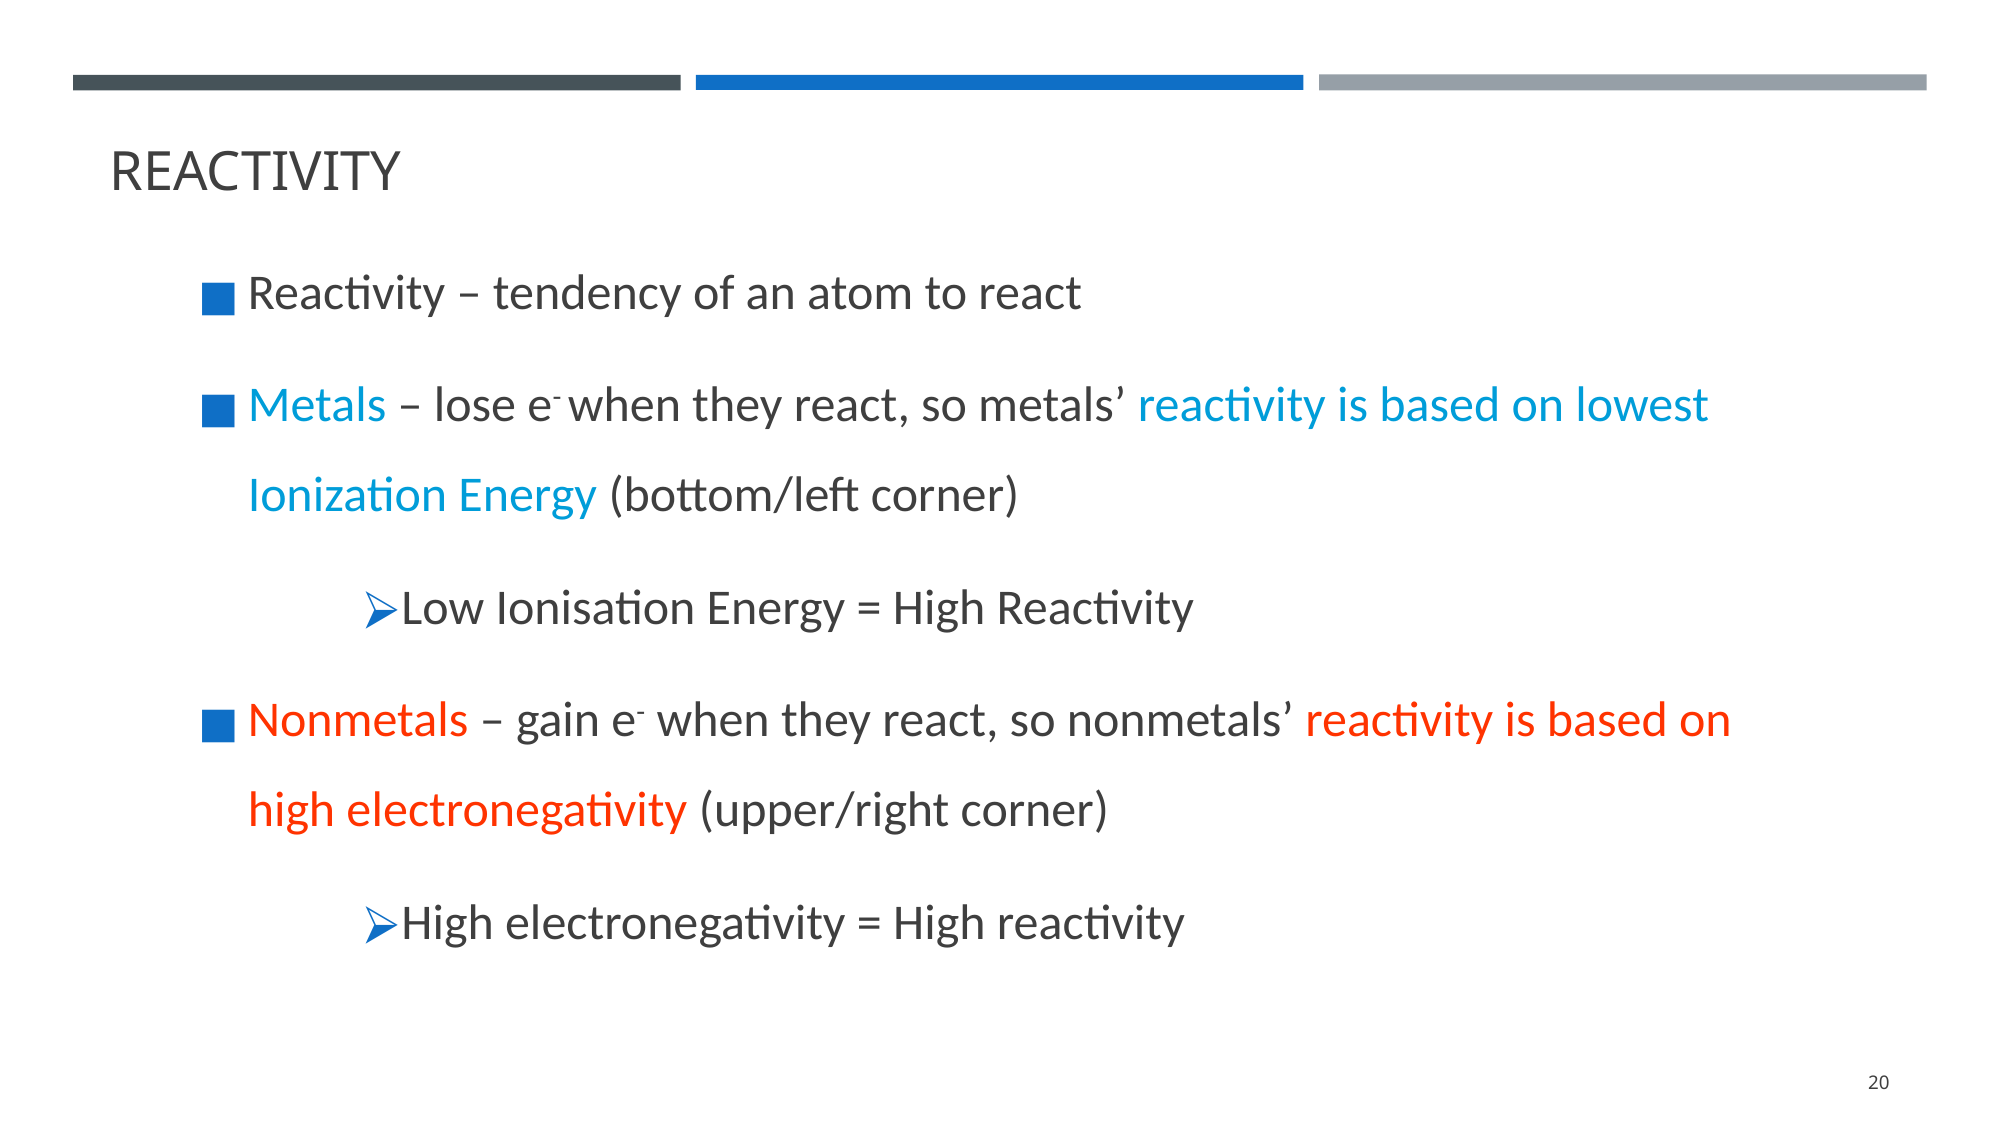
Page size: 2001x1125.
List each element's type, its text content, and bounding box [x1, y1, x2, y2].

text_box Reactivity – tendency of an atom to react Metals – lose e- when they react, so metals’ reactivity is based on lowest Ionization Energy (bottom/left corner) Low Ionisation Energy = High Reactivity Nonmetals – gain e- when they react, so nonmetals’ reactivity is based on high electronegativity (upper/right corner) High electronegativity = High reactivity [182, 221, 1840, 1069]
slide_number ‹#› [1732, 1053, 1905, 1114]
title REACTIVITY [94, 119, 1904, 209]
